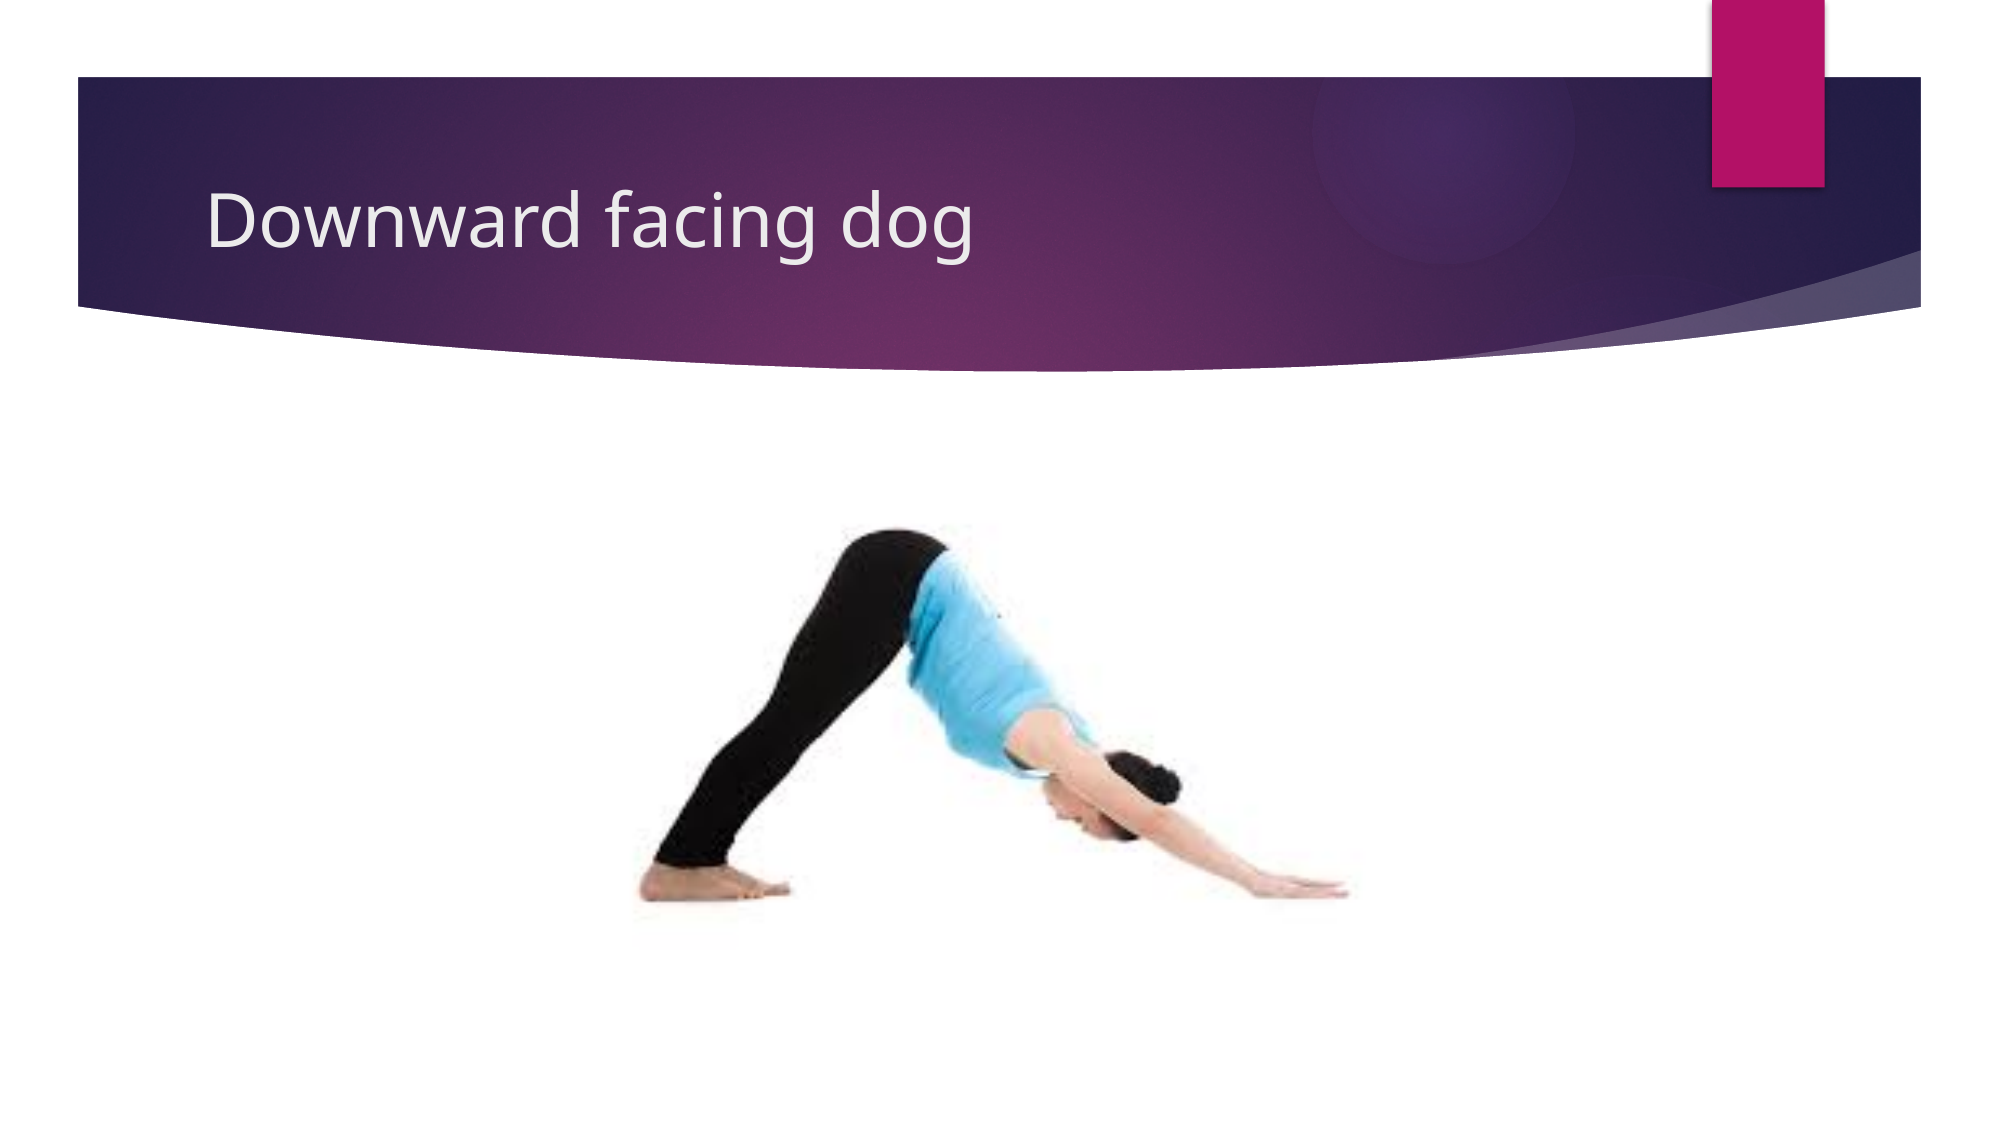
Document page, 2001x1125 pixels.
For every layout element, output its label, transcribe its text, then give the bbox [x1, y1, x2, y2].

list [531, 432, 1425, 967]
title Downward facing dog [189, 159, 1627, 276]
